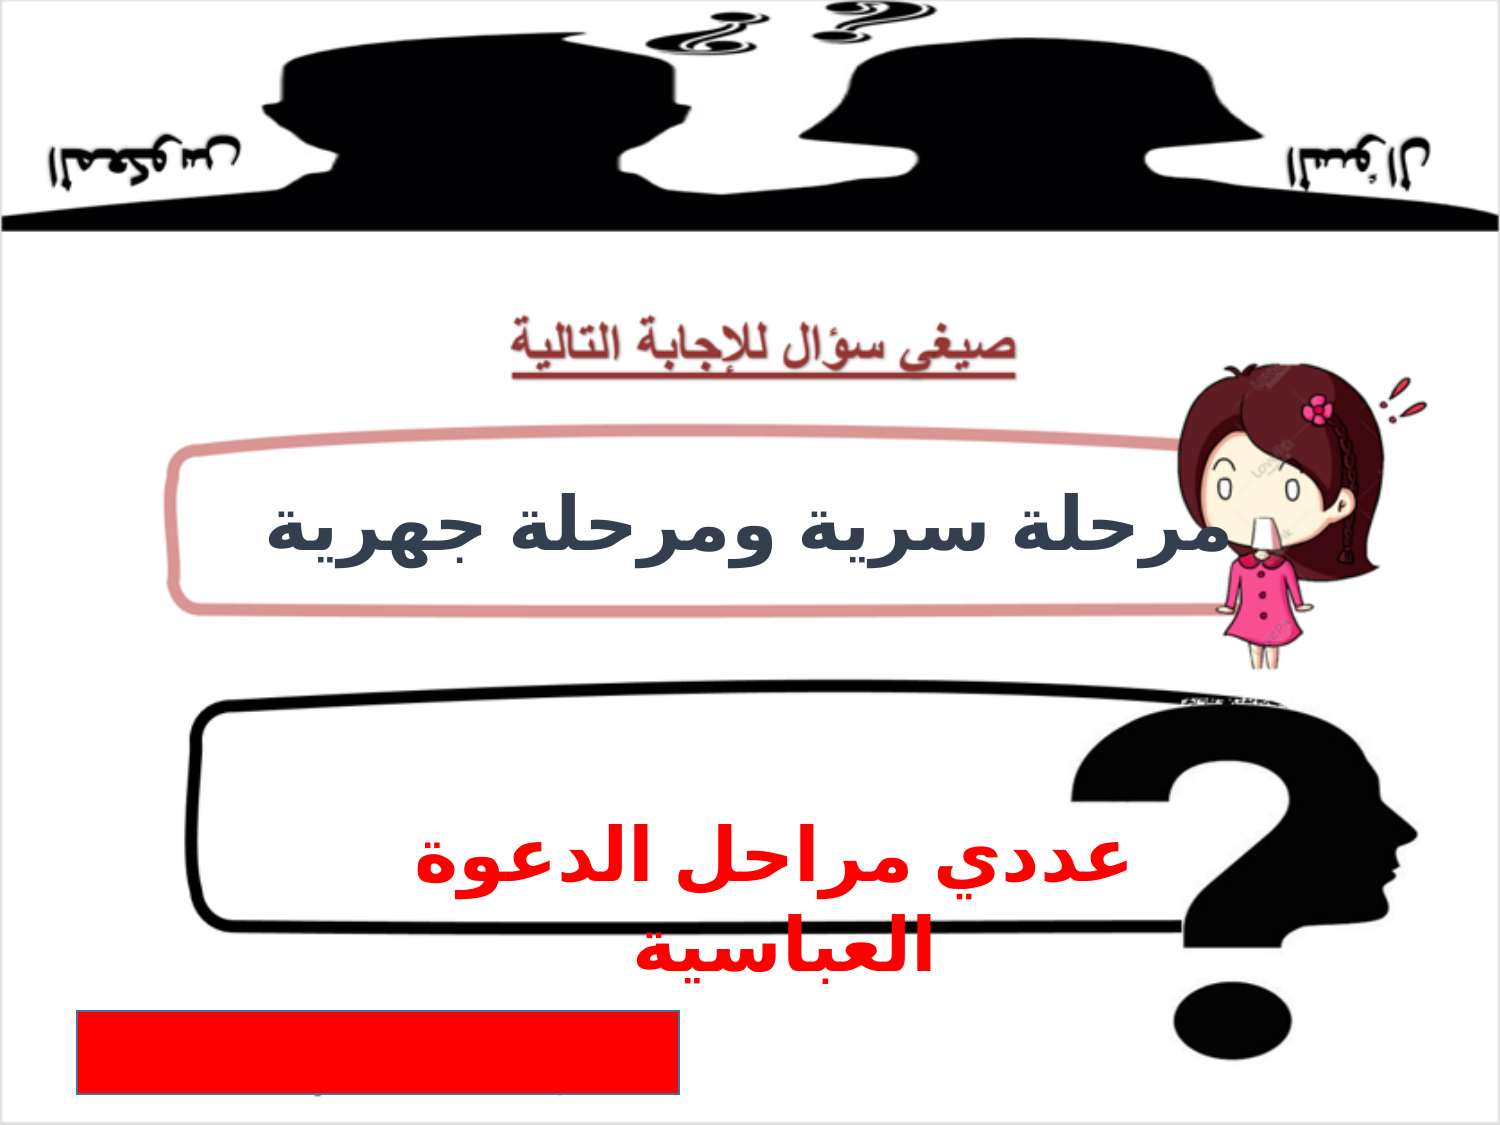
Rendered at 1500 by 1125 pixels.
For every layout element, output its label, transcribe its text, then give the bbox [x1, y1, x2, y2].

picture [0, 0, 1500, 1125]
text_box [76, 1010, 680, 1095]
text_box مرحلة سرية ومرحلة جهرية [237, 467, 1263, 573]
text_box عددي مراحل الدعوة العباسية [262, 798, 1288, 994]
